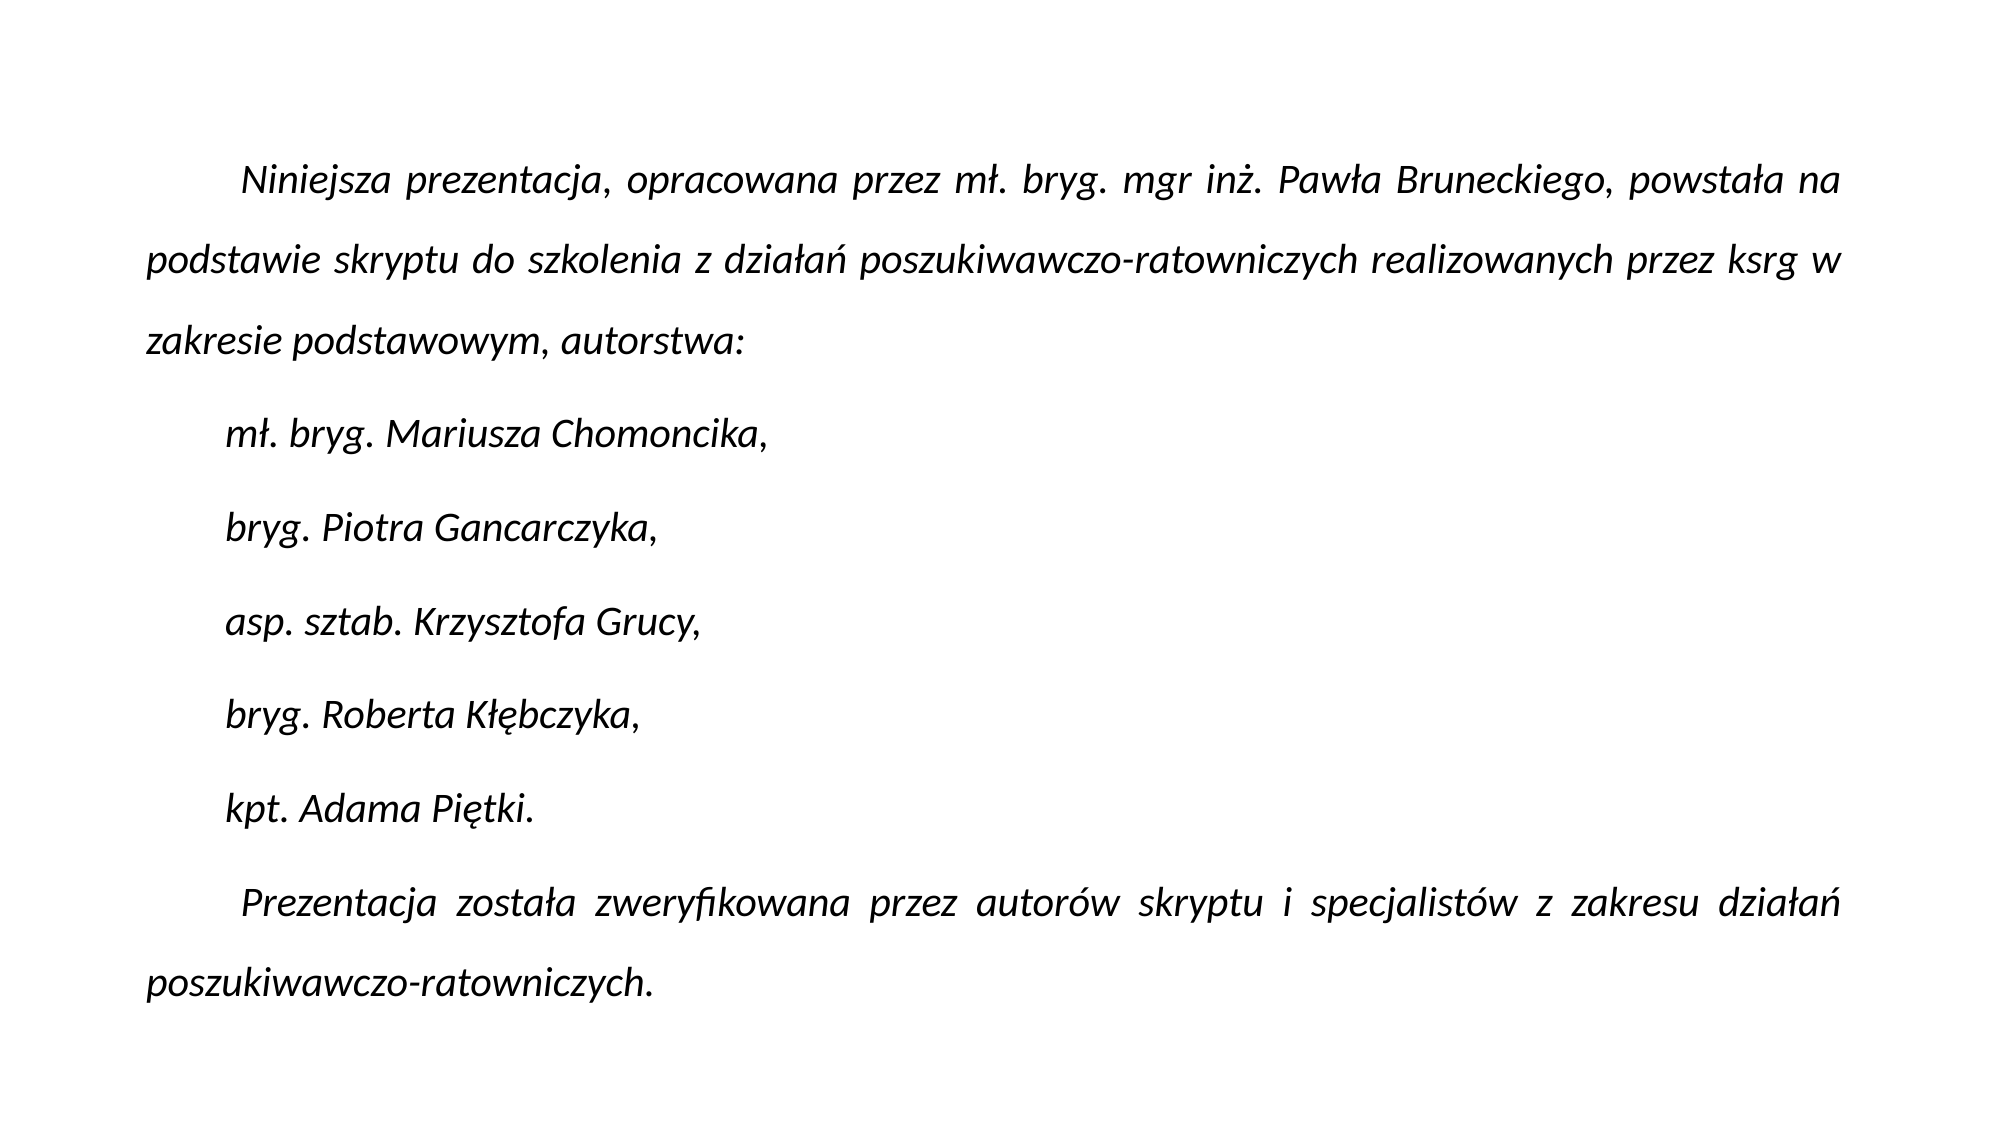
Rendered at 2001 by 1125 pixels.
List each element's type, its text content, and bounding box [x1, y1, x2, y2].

list Niniejsza prezentacja, opracowana przez mł. bryg. mgr inż. Pawła Bruneckiego, powstała na podstawie skryptu do szkolenia z działań poszukiwawczo-ratowniczych realizowanych przez ksrg w zakresie podstawowym, autorstwa: mł. bryg. Mariusza Chomoncika, bryg. Piotra Gancarczyka, asp. sztab. Krzysztofa Grucy, bryg. Roberta Kłębczyka, kpt. Adama Piętki. Prezentacja została zweryfikowana przez autorów skryptu i specjalistów z zakresu działań poszukiwawczo-ratowniczych. [131, 113, 1856, 1024]
